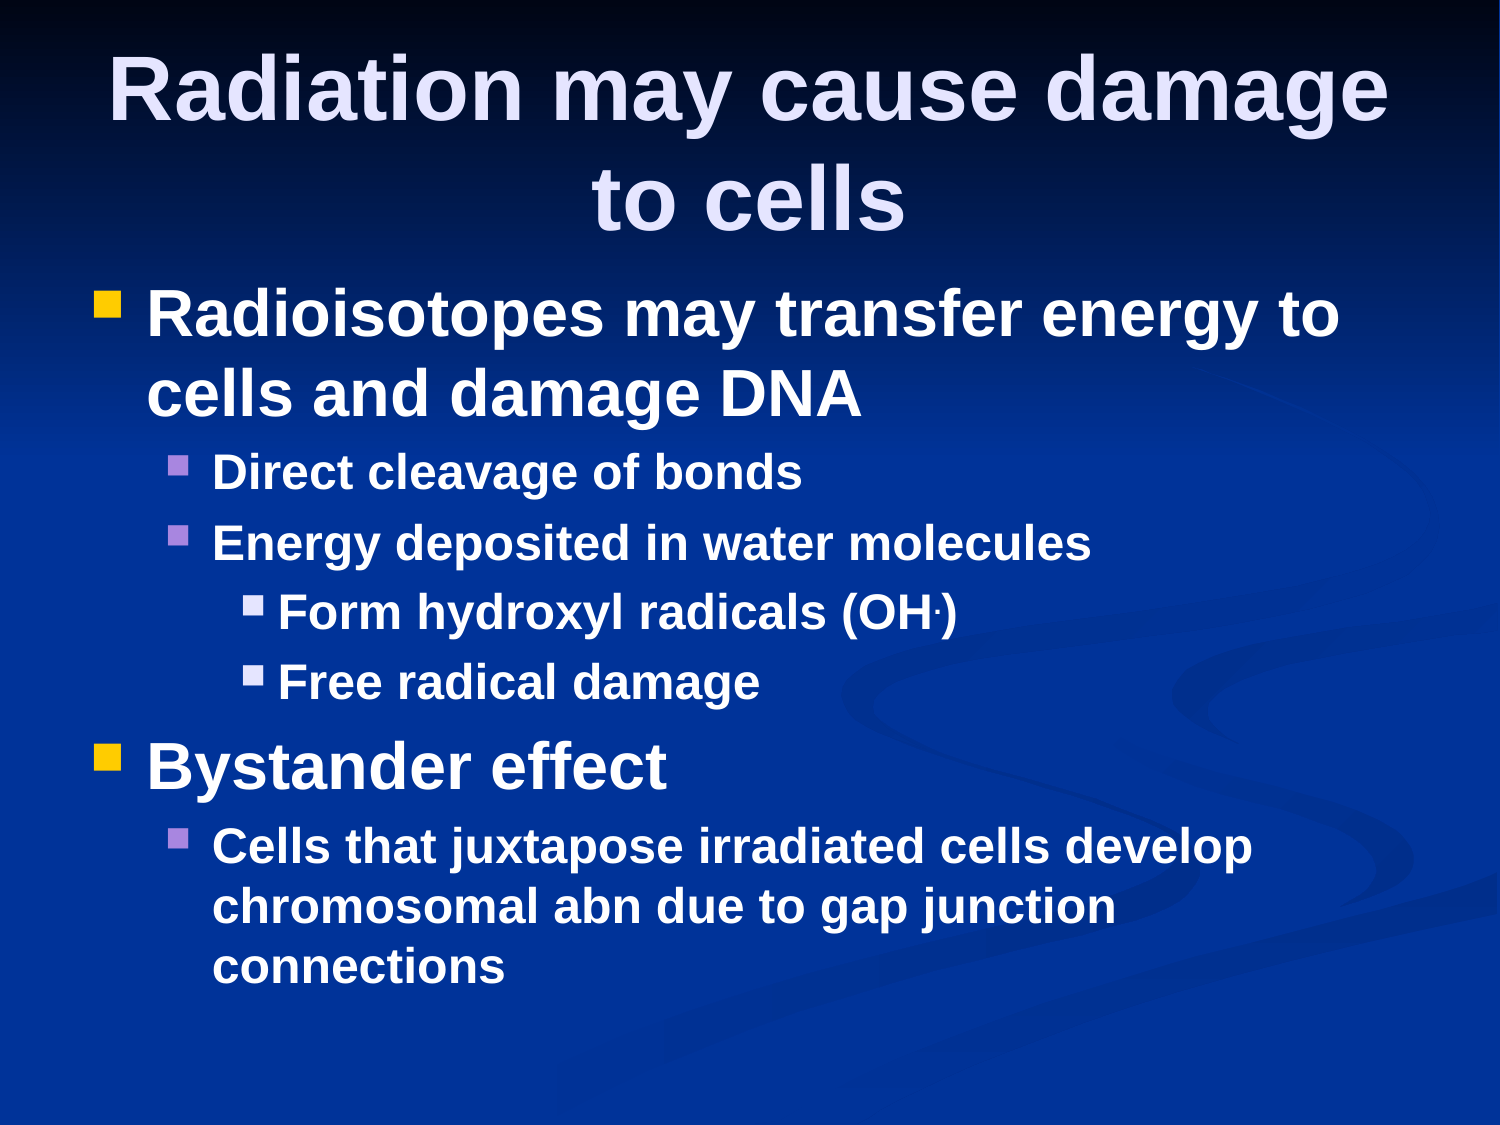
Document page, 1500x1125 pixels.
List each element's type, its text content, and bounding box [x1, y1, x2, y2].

title Radiation may cause damage to cells [75, 45, 1425, 233]
list Radioisotopes may transfer energy to cells and damage DNA Direct cleavage of bonds Energy deposited in water molecules Form hydroxyl radicals (OH.) Free radical damage Bystander effect Cells that juxtapose irradiated cells develop chromosomal abn due to gap junction connections [75, 262, 1425, 1063]
